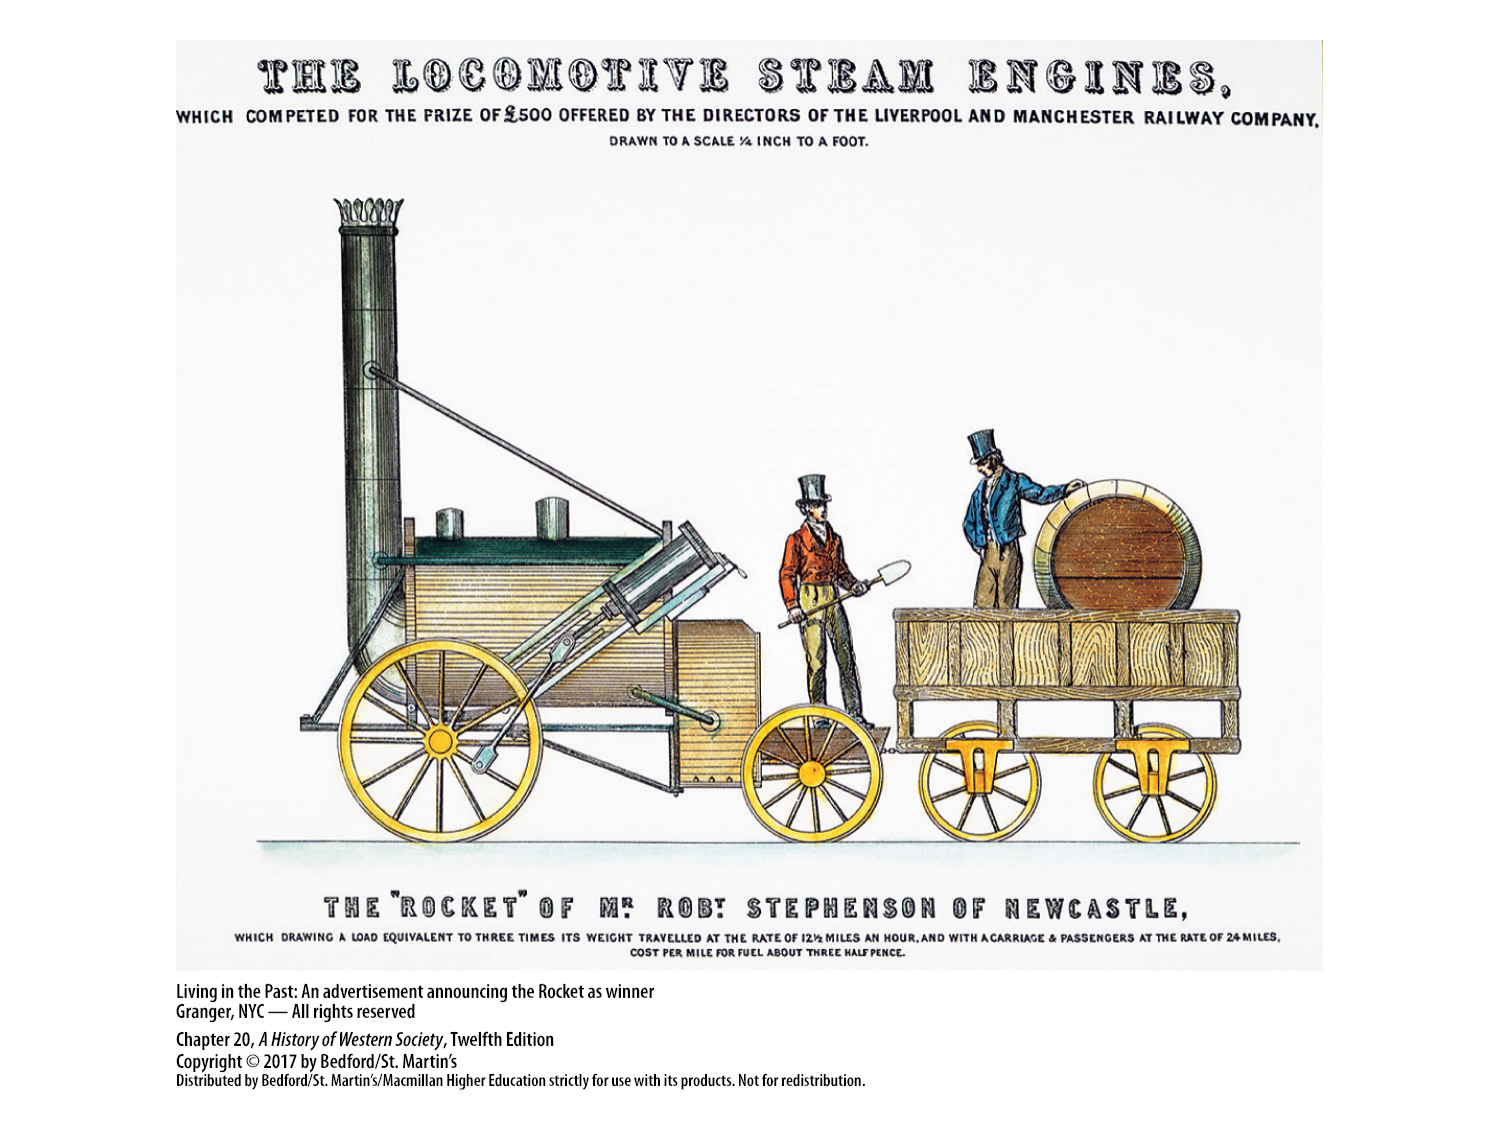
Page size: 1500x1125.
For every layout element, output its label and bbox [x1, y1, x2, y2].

picture [167, 31, 1333, 1094]
